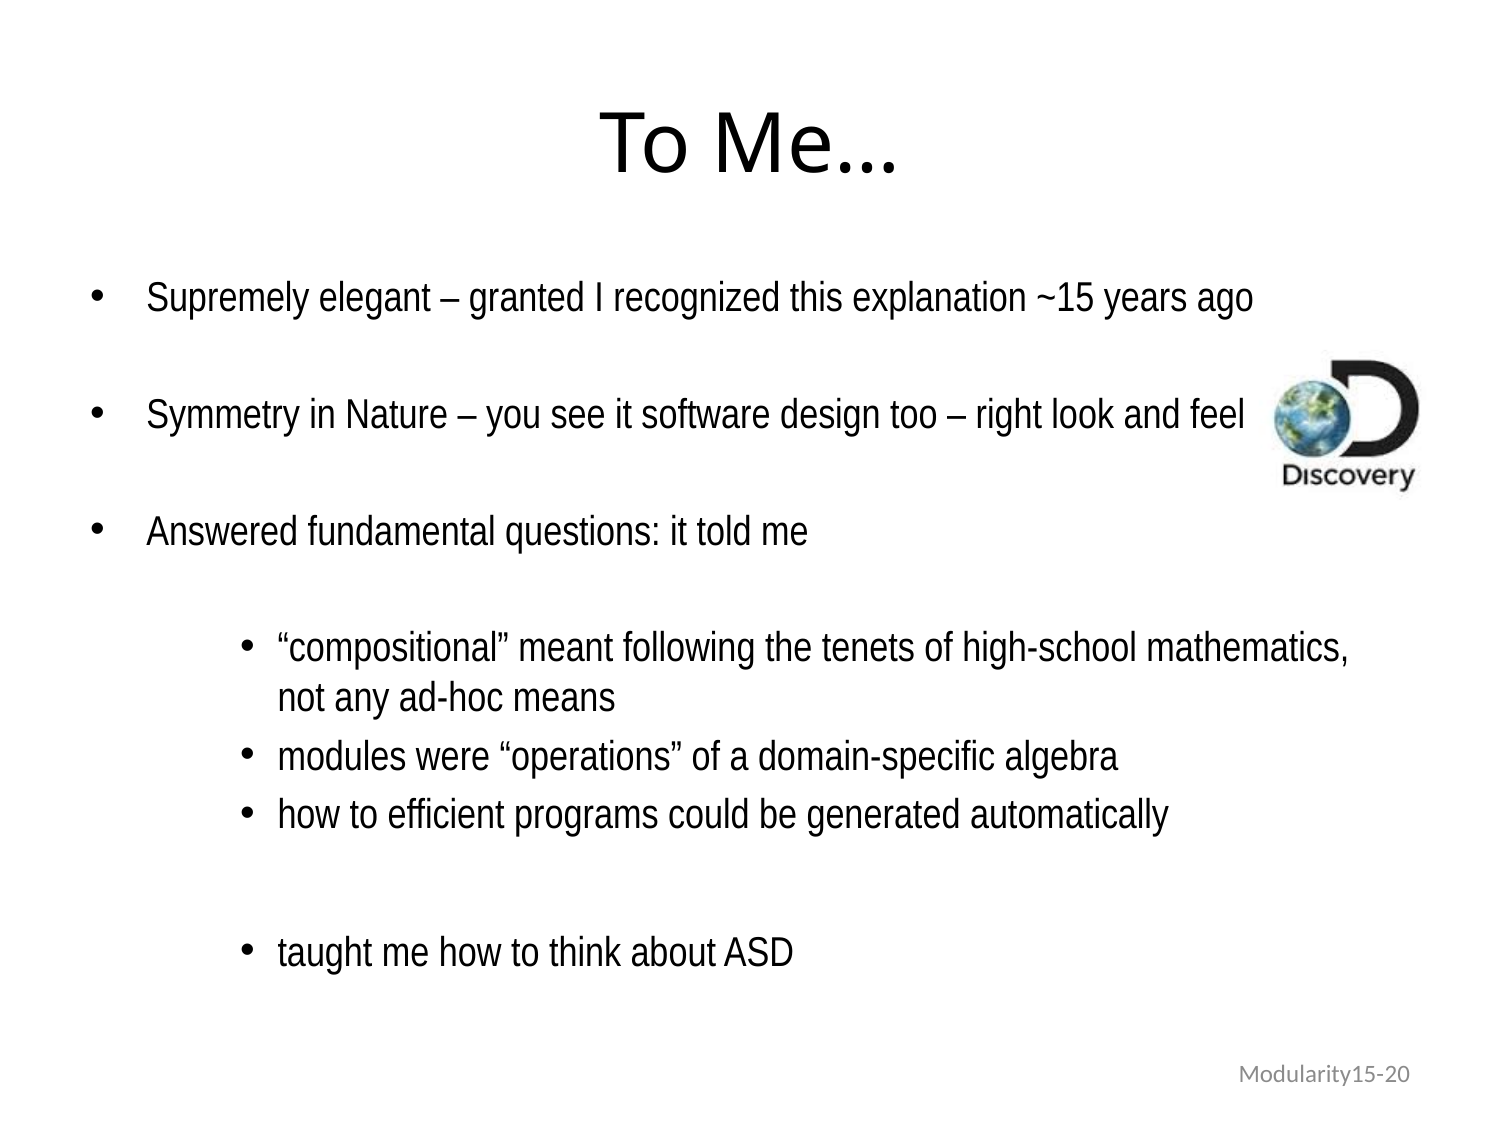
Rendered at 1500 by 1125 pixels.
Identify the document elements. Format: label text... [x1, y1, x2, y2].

picture [1233, 324, 1485, 523]
list Supremely elegant – granted I recognized this explanation ~15 years ago Symmetry in Nature – you see it software design too – right look and feel Answered fundamental questions: it told me “compositional” meant following the tenets of high-school mathematics, not any ad-hoc means modules were “operations” of a domain-specific algebra how to efficient programs could be generated automatically taught me how to think about ASD [75, 262, 1425, 1005]
slide_number Modularity15-20 [1074, 1042, 1425, 1103]
title To Me… [75, 45, 1425, 233]
